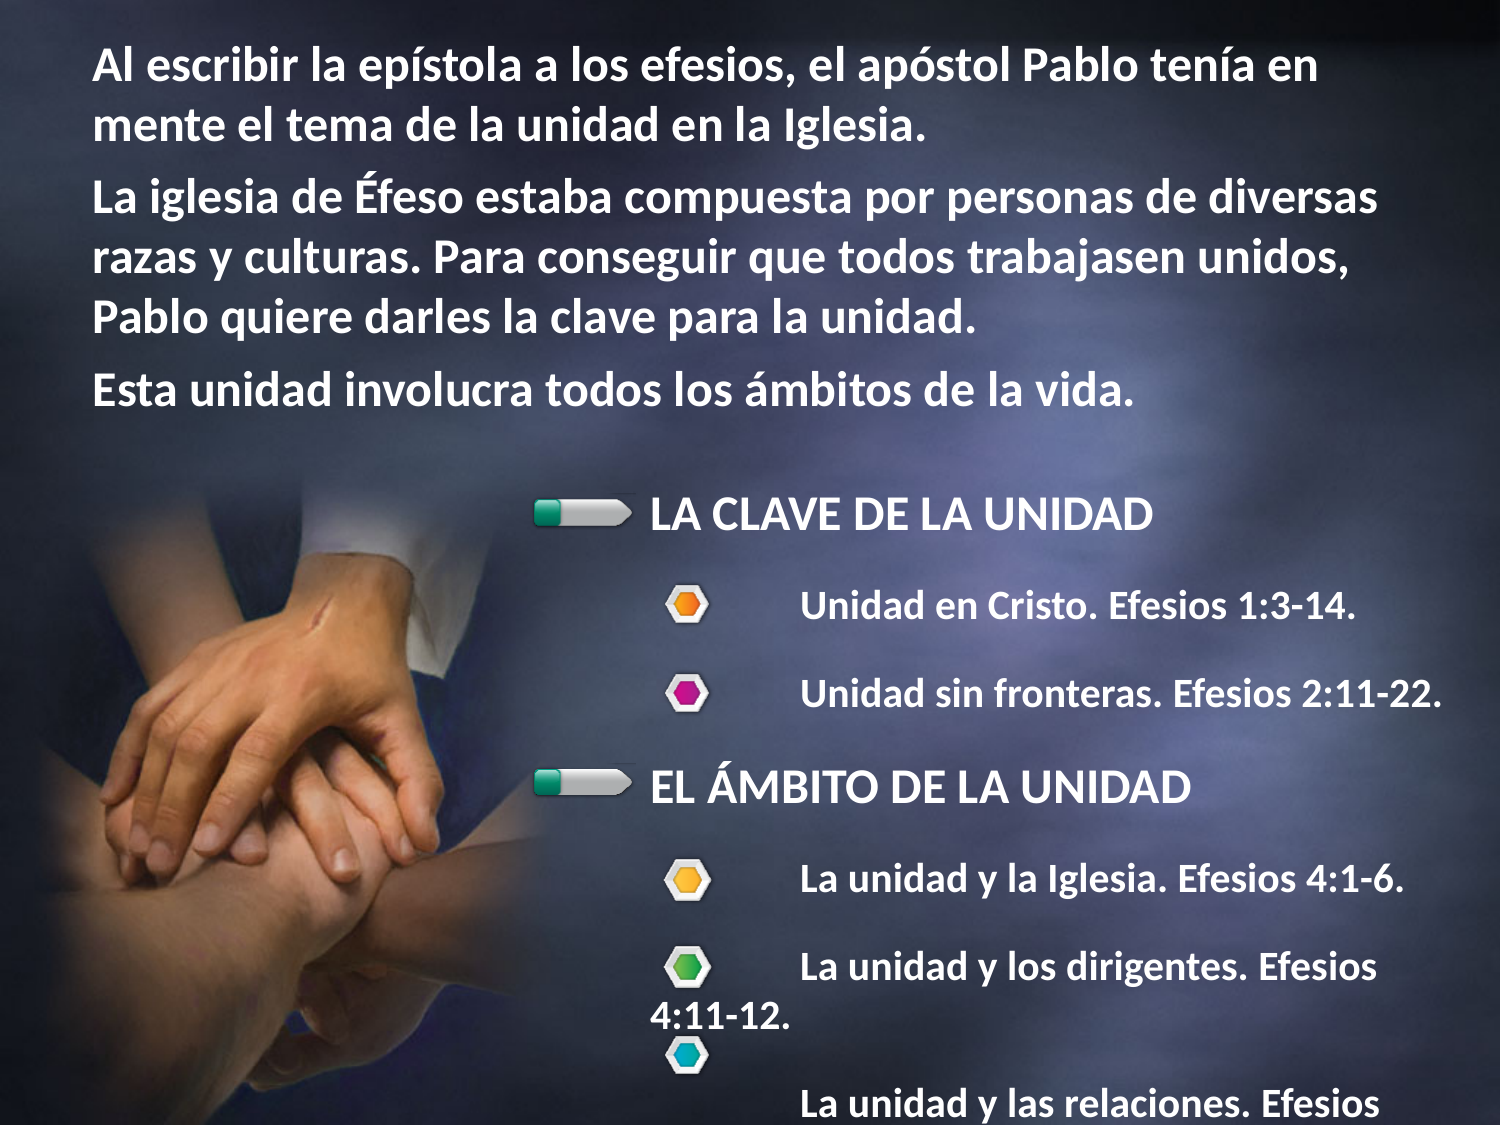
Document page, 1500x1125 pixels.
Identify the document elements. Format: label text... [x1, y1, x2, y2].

picture [659, 578, 717, 630]
text_box LA CLAVE DE LA UNIDAD Unidad en Cristo. Efesios 1:3-14. Unidad sin fronteras. Efesios 2:11-22. EL ÁMBITO DE LA UNIDAD La unidad y la Iglesia. Efesios 4:1-6. La unidad y los dirigentes. Efesios 4:11-12. La unidad y las relaciones. Efesios 5:15-6:9. [635, 473, 1491, 1125]
picture [0, 0, 1500, 1125]
picture [659, 853, 718, 907]
picture [659, 667, 717, 719]
text_box Al escribir la epístola a los efesios, el apóstol Pablo tenía en mente el tema de la unidad en la Iglesia. La iglesia de Éfeso estaba compuesta por personas de diversas razas y culturas. Para conseguir que todos trabajasen unidos, Pablo quiere darles la clave para la unidad. Esta unidad involucra todos los ámbitos de la vida. [77, 23, 1447, 424]
picture [659, 940, 718, 994]
picture [659, 1029, 717, 1081]
